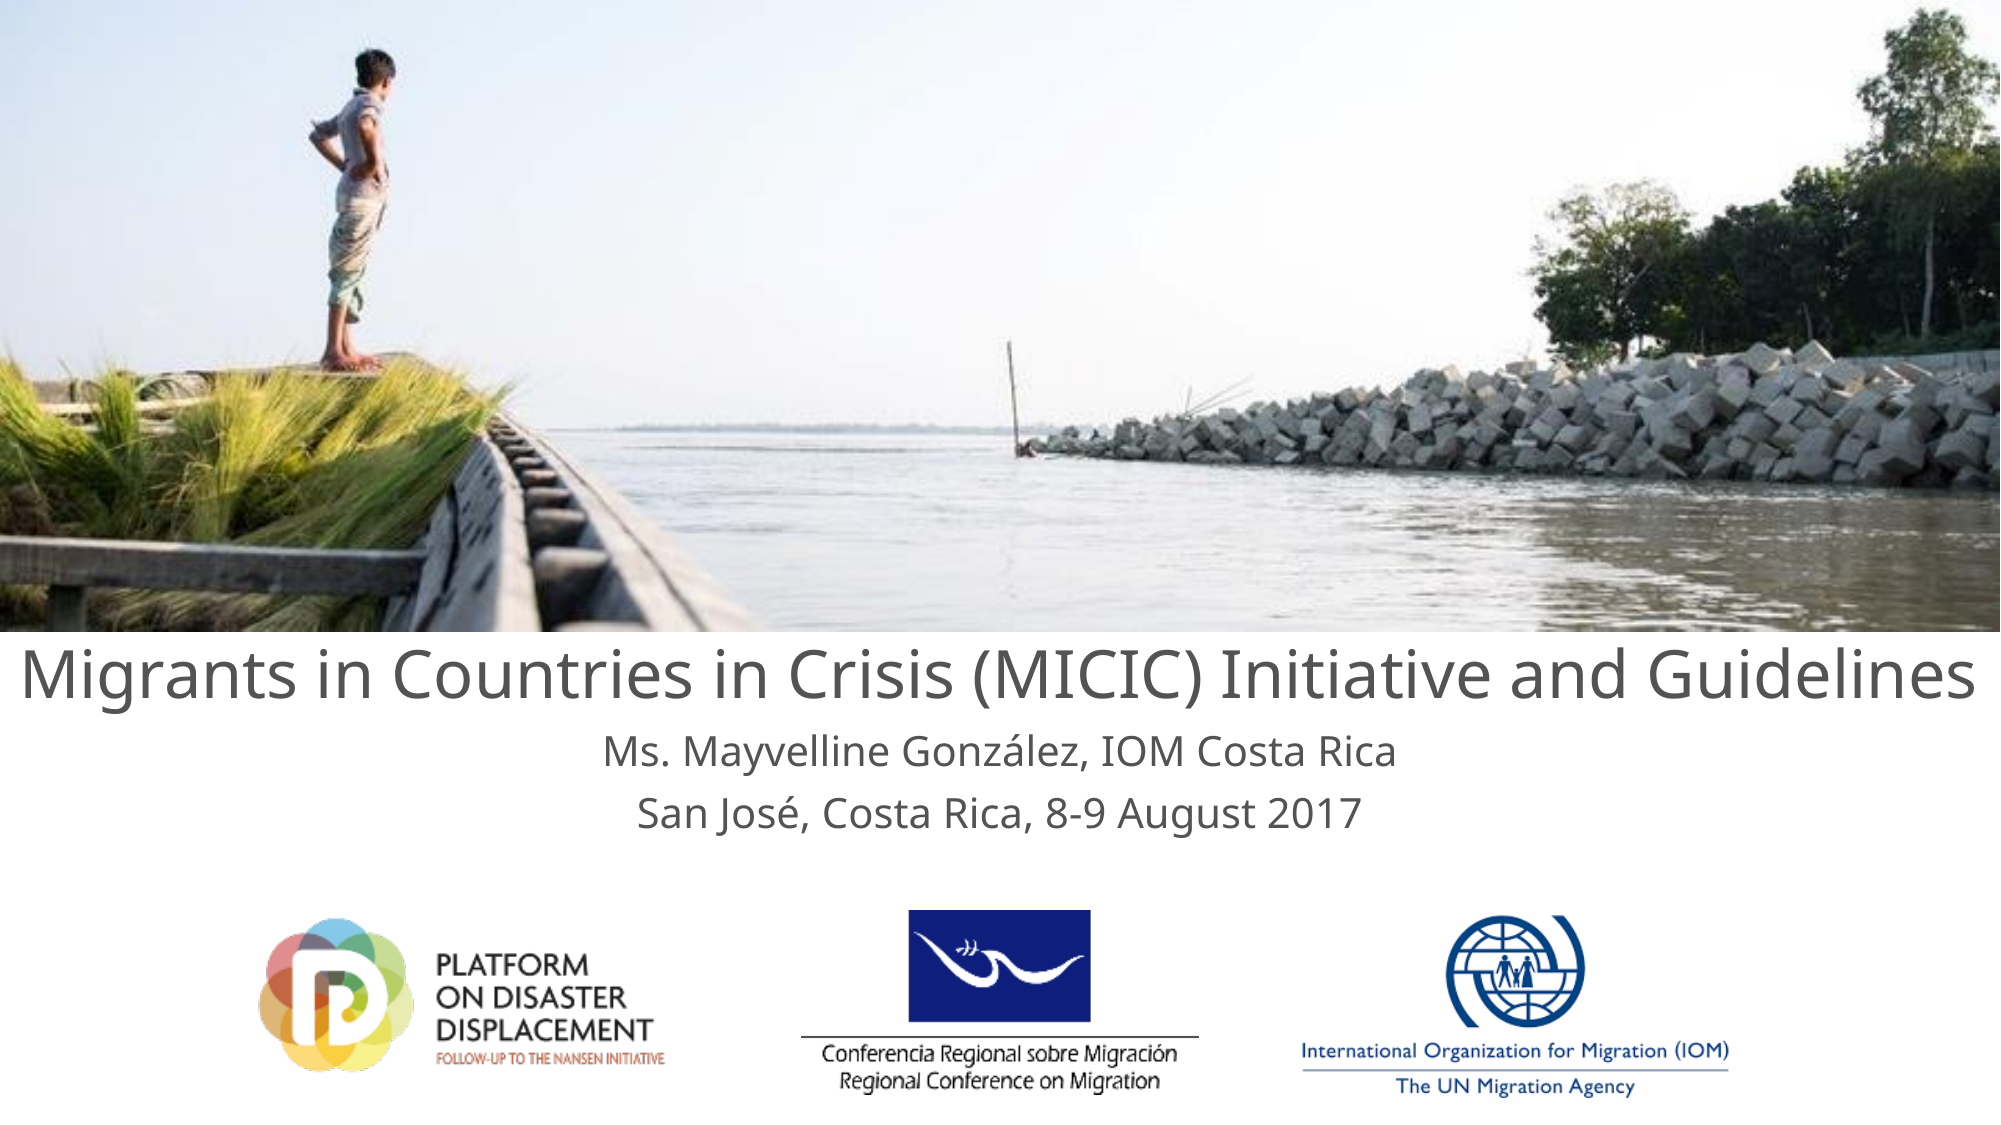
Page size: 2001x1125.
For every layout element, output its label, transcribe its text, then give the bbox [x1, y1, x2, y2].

picture [801, 910, 1199, 1095]
text_box Migrants in Countries in Crisis (MICIC) Initiative and Guidelines Ms. Mayvelline González, IOM Costa Rica San José, Costa Rica, 8-9 August 2017 [0, 632, 2000, 845]
picture [1299, 888, 1736, 1109]
picture [0, 0, 2000, 632]
picture [223, 878, 701, 1118]
